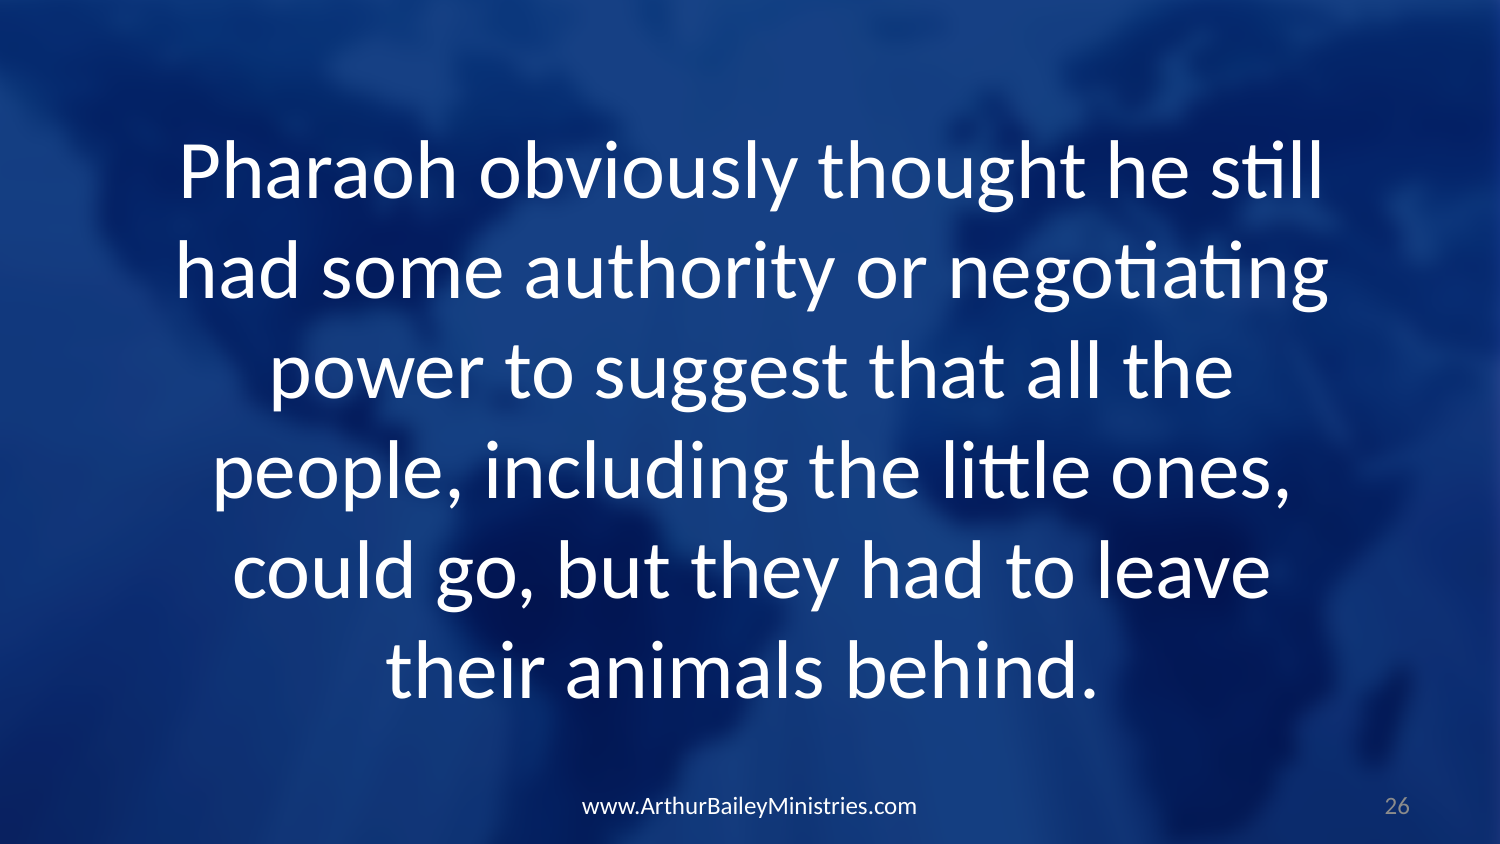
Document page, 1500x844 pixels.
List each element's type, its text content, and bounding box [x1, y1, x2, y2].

slide_number 26 [1074, 782, 1425, 827]
picture [0, 0, 1500, 844]
footer www.ArthurBaileyMinistries.com [512, 782, 988, 827]
list Pharaoh obviously thought he still had some authority or negotiating power to suggest that all the people, including the little ones, could go, but they had to leave their animals behind. [151, 107, 1355, 741]
